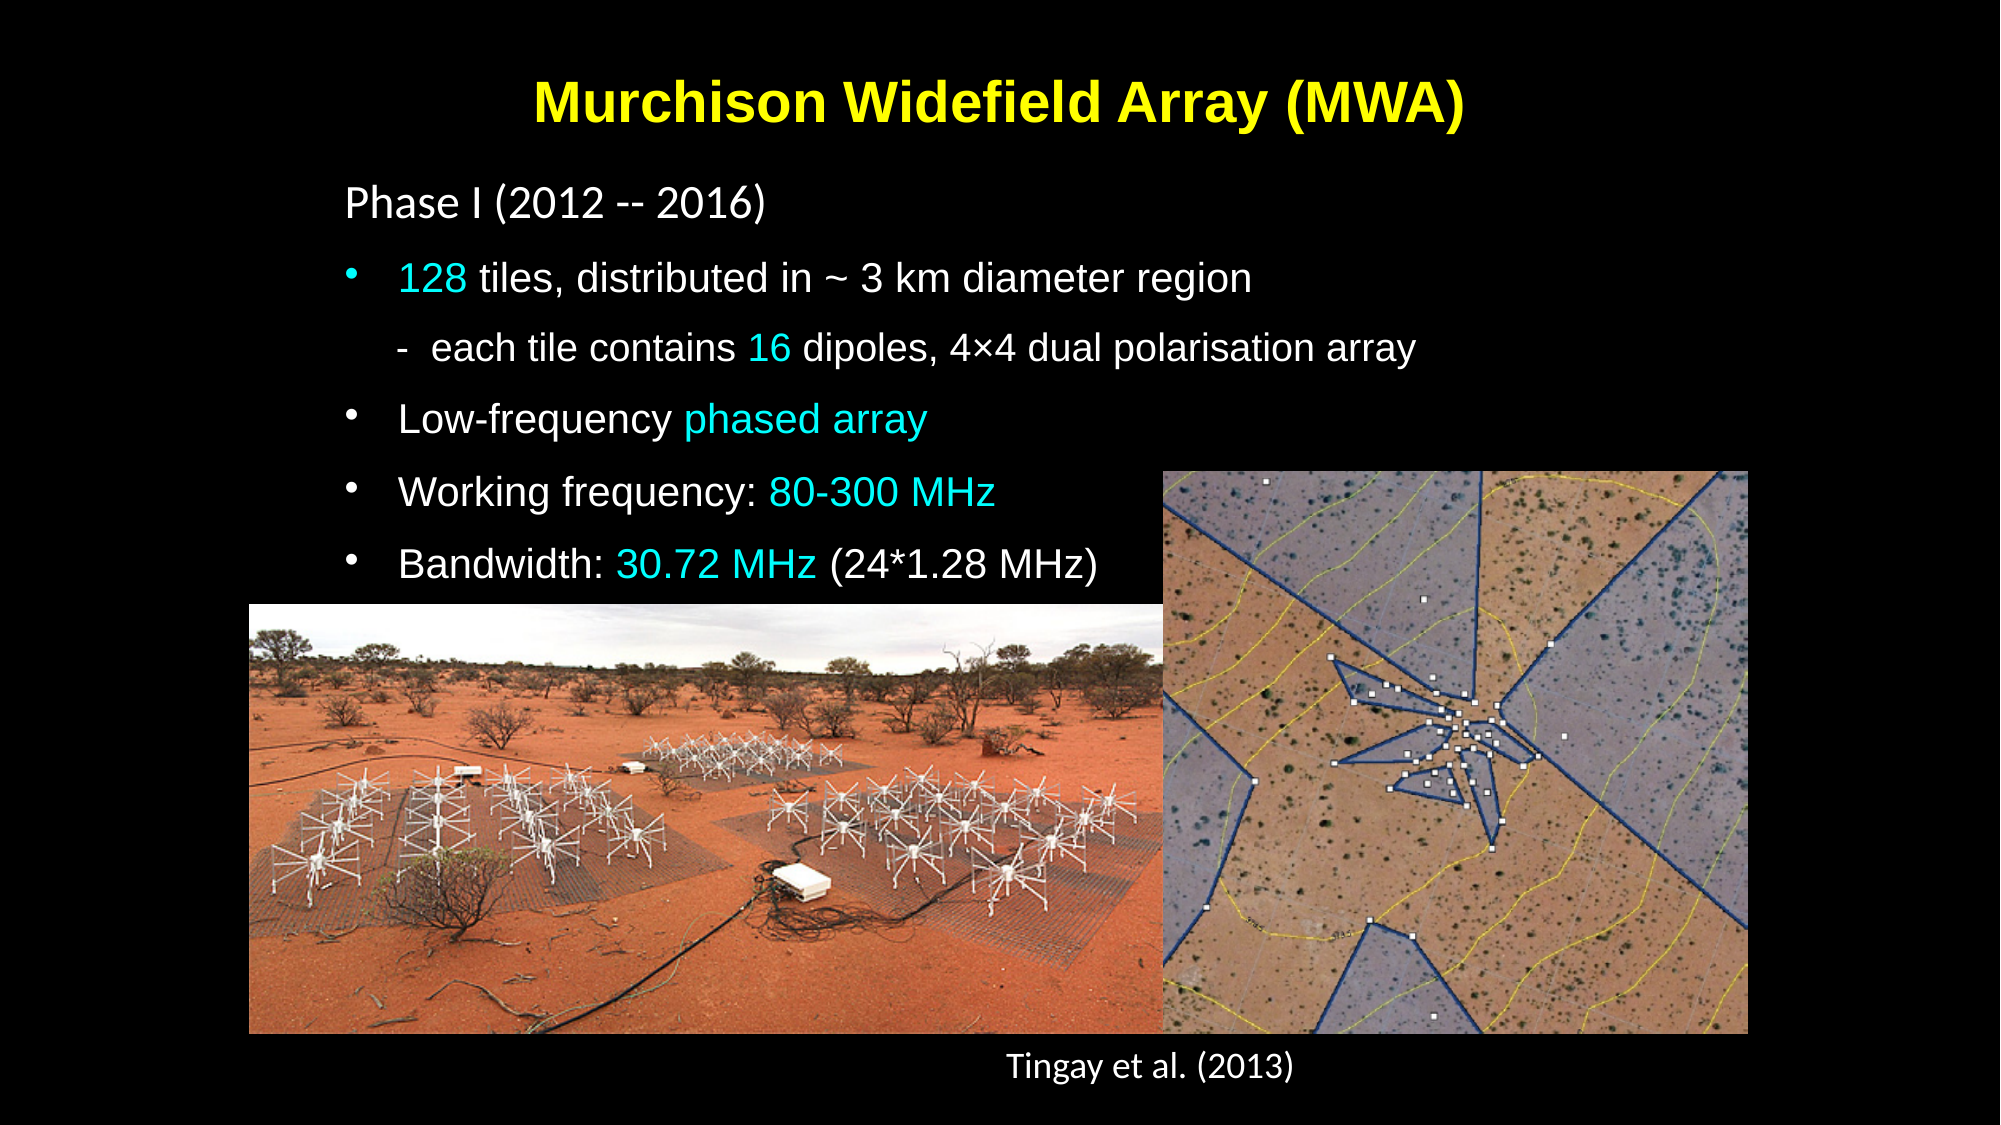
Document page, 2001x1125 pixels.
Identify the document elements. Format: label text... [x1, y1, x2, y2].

picture [249, 471, 1748, 1034]
text_box Tingay et al. (2013) [991, 1041, 1310, 1094]
text_box Murchison Widefield Array (MWA) [518, 57, 1499, 142]
list Phase I (2012 -- 2016) 128 tiles, distributed in ~ 3 km diameter region - each tile contains 16 dipoles, 4×4 dual polarisation array Low-frequency phased array Working frequency: 80-300 MHz Bandwidth: 30.72 MHz (24*1.28 MHz) [317, 145, 1700, 497]
